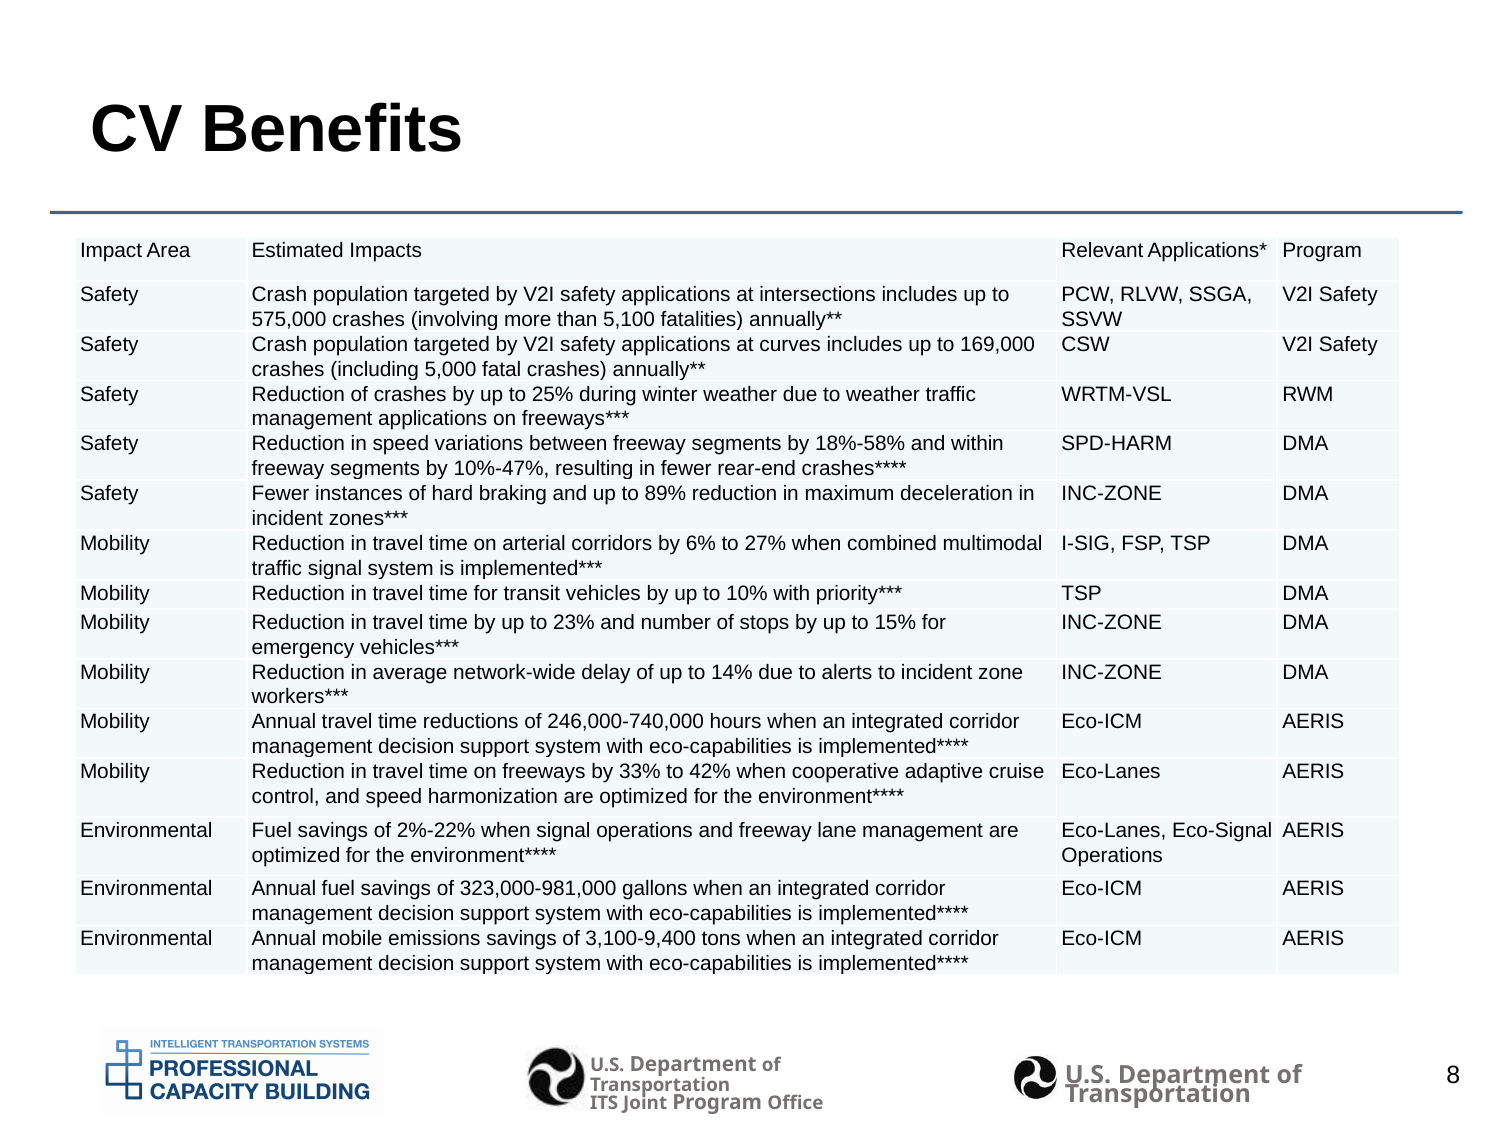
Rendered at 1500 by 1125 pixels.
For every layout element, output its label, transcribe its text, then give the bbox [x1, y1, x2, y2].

table_cell Reduction in speed variations between freeway segments by 18%-58% and within freeway segments by 10%-47%, resulting in fewer rear-end crashes**** [248, 431, 1056, 479]
table_header Estimated Impacts [248, 238, 1056, 280]
table_header Relevant Applications* [1057, 238, 1276, 280]
table_cell Eco-ICM [1057, 709, 1276, 757]
table_cell DMA [1278, 531, 1399, 579]
table_cell Reduction of crashes by up to 25% during winter weather due to weather traffic management applications on freeways*** [248, 381, 1056, 430]
table_cell Eco-Lanes, Eco-Signal Operations [1057, 818, 1276, 875]
table_cell Mobility [76, 581, 246, 608]
table_cell DMA [1278, 581, 1399, 608]
table_cell Environmental [76, 818, 246, 875]
table_cell Eco-Lanes [1057, 759, 1276, 816]
table_cell Mobility [76, 610, 246, 658]
table_cell AERIS [1278, 926, 1399, 974]
table_header Impact Area [76, 238, 246, 280]
table_cell Safety [76, 381, 246, 430]
table_cell Annual fuel savings of 323,000-981,000 gallons when an integrated corridor management decision support system with eco-capabilities is implemented**** [248, 876, 1056, 925]
table_cell Fuel savings of 2%-22% when signal operations and freeway lane management are optimized for the environment**** [248, 818, 1056, 875]
table_cell Mobility [76, 531, 246, 579]
table_cell Crash population targeted by V2I safety applications at intersections includes up to 575,000 crashes (involving more than 5,100 fatalities) annually** [248, 282, 1056, 330]
table_cell AERIS [1278, 818, 1399, 875]
table_cell CSW [1057, 332, 1276, 380]
table_cell Reduction in travel time for transit vehicles by up to 10% with priority*** [248, 581, 1056, 608]
table_cell PCW, RLVW, SSGA, SSVW [1057, 282, 1276, 330]
title CV Benefits [75, 62, 1425, 188]
picture [525, 1045, 588, 1109]
table_cell DMA [1278, 431, 1399, 479]
table_cell Reduction in travel time by up to 23% and number of stops by up to 15% for emergency vehicles*** [248, 610, 1056, 658]
table_cell Fewer instances of hard braking and up to 89% reduction in maximum deceleration in incident zones*** [248, 481, 1056, 529]
table_cell Annual mobile emissions savings of 3,100-9,400 tons when an integrated corridor management decision support system with eco-capabilities is implemented**** [248, 926, 1056, 974]
table_cell Mobility [76, 660, 246, 708]
picture [1012, 1054, 1058, 1100]
table_cell Eco-ICM [1057, 876, 1276, 925]
table_cell AERIS [1278, 759, 1399, 816]
table_cell Annual travel time reductions of 246,000-740,000 hours when an integrated corridor management decision support system with eco-capabilities is implemented**** [248, 709, 1056, 757]
table_cell DMA [1278, 610, 1399, 658]
table_cell SPD-HARM [1057, 431, 1276, 479]
table_cell Safety [76, 282, 246, 330]
table_cell DMA [1278, 481, 1399, 529]
table_cell Safety [76, 431, 246, 479]
table_cell Reduction in travel time on arterial corridors by 6% to 27% when combined multimodal traffic signal system is implemented*** [248, 531, 1056, 579]
table_cell INC-ZONE [1057, 610, 1276, 658]
table_cell INC-ZONE [1057, 481, 1276, 529]
table_cell V2I Safety [1278, 332, 1399, 380]
table_cell I-SIG, FSP, TSP [1057, 531, 1276, 579]
table_cell Safety [76, 332, 246, 380]
table_cell Mobility [76, 759, 246, 816]
table_cell Reduction in travel time on freeways by 33% to 42% when cooperative adaptive cruise control, and speed harmonization are optimized for the environment**** [248, 759, 1056, 816]
table_cell AERIS [1278, 709, 1399, 757]
table_header Program [1278, 238, 1399, 280]
table_cell INC-ZONE [1057, 660, 1276, 708]
table_cell Mobility [76, 709, 246, 757]
table_cell WRTM-VSL [1057, 381, 1276, 430]
table_cell Environmental [76, 876, 246, 925]
table_cell AERIS [1278, 876, 1399, 925]
table_cell TSP [1057, 581, 1276, 608]
table_cell DMA [1278, 660, 1399, 708]
table_cell Environmental [76, 926, 246, 974]
table_cell RWM [1278, 381, 1399, 430]
table_cell Crash population targeted by V2I safety applications at curves includes up to 169,000 crashes (including 5,000 fatal crashes) annually** [248, 332, 1056, 380]
table_cell Reduction in average network-wide delay of up to 14% due to alerts to incident zone workers*** [248, 660, 1056, 708]
table_cell Eco-ICM [1057, 926, 1276, 974]
table_cell V2I Safety [1278, 282, 1399, 330]
picture [99, 1025, 384, 1116]
table_cell Safety [76, 481, 246, 529]
